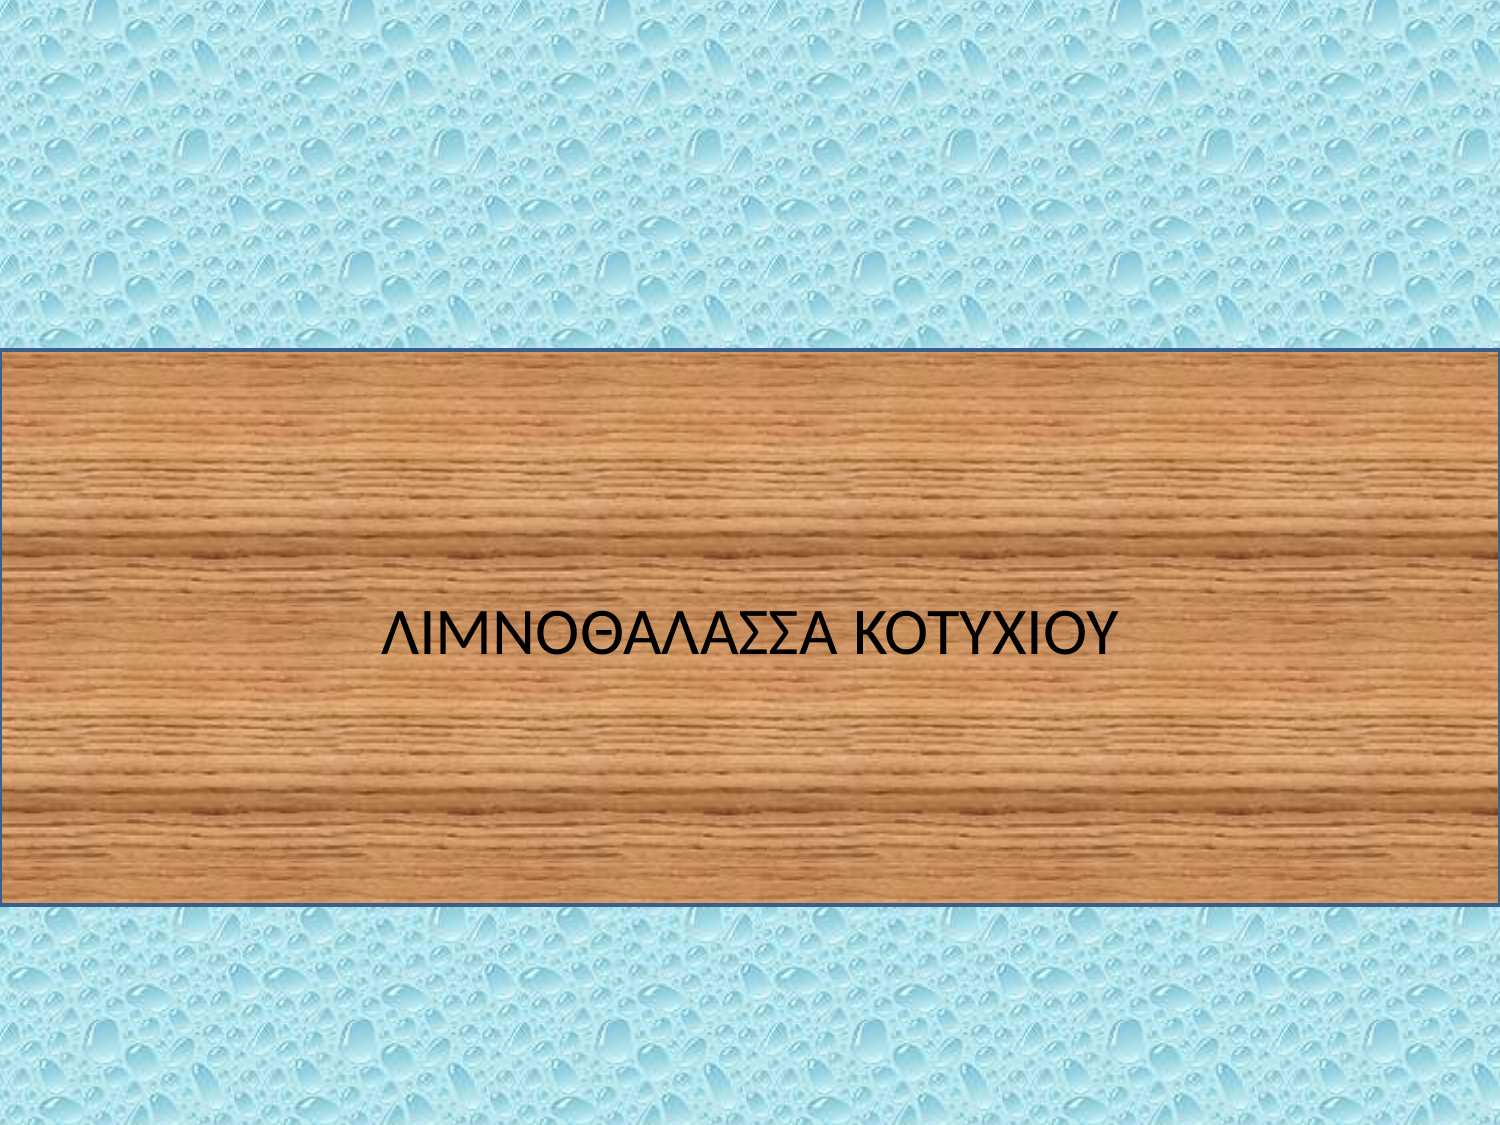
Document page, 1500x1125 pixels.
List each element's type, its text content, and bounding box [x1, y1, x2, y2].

picture [0, 0, 1500, 348]
text_box ΛΙΜΝΟΘΑΛΑΣΣΑ ΚΟΤΥΧΙΟΥ [0, 348, 1500, 907]
picture [0, 907, 1500, 1125]
